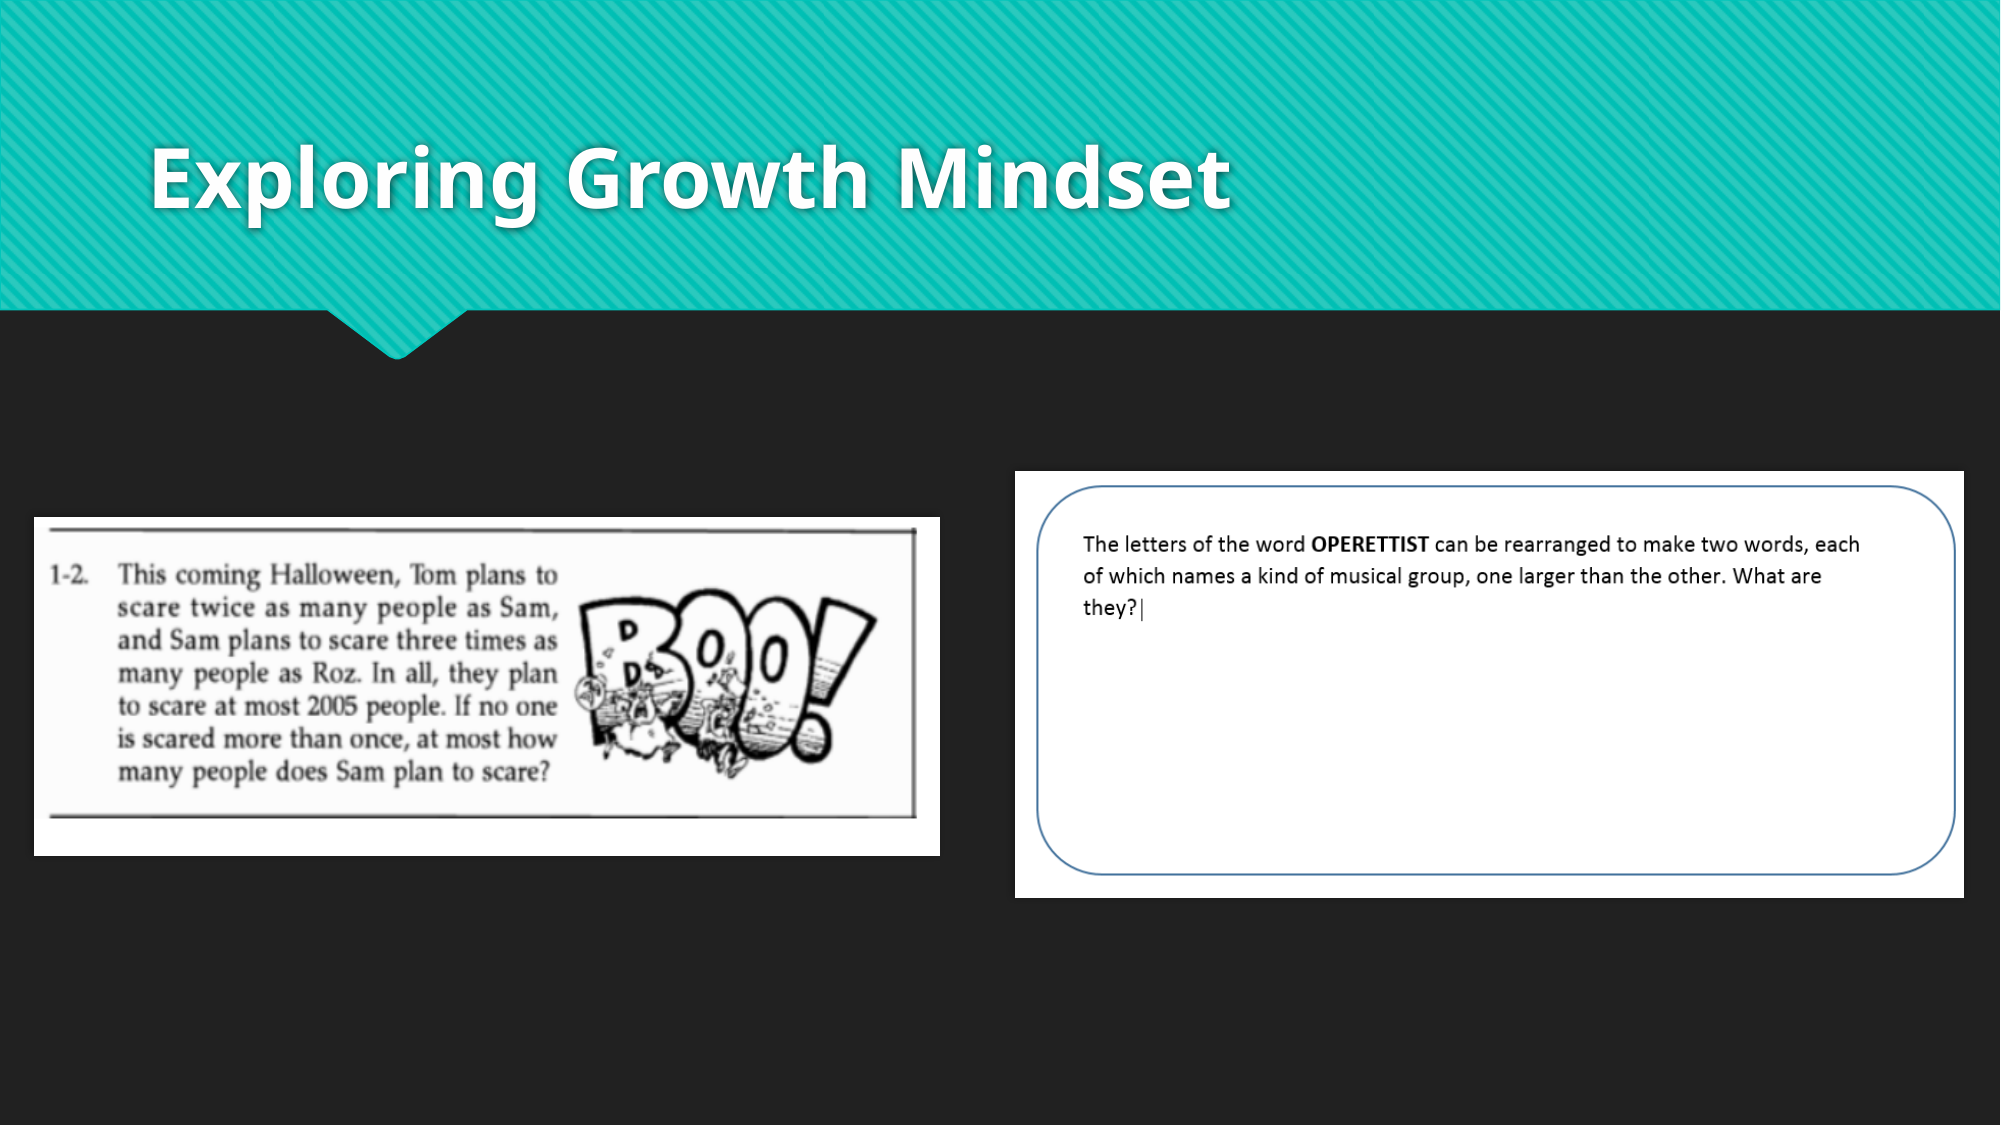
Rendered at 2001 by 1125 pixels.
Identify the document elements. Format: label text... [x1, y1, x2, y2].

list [33, 516, 940, 856]
title Exploring Growth Mindset [132, 73, 1868, 233]
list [1014, 471, 1965, 898]
